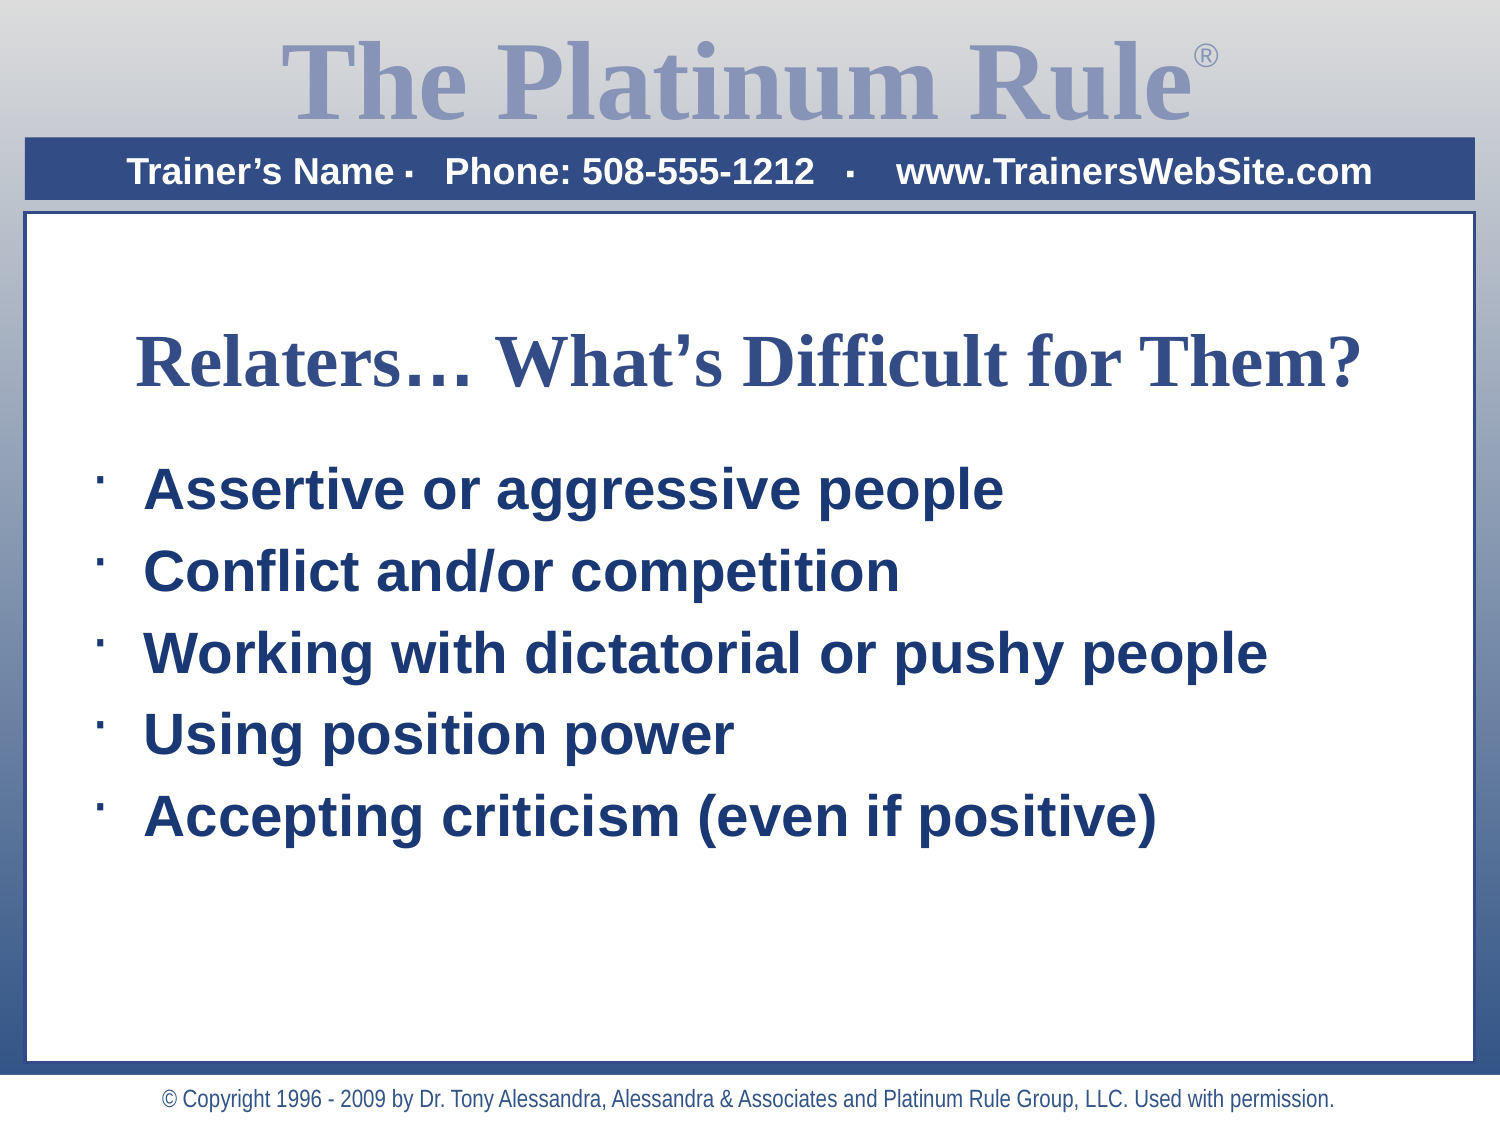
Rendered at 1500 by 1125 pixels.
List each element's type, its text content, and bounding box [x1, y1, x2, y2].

title Relaters… What’s Difficult for Them? [112, 262, 1388, 362]
footer © Copyright 1996 - 2009 by Dr. Tony Alessandra, Alessandra & Associates and Platinum Rule Group, LLC. Used with permission. [37, 1074, 1463, 1113]
text_box Assertive or aggressive people Conflict and/or competition Working with dictatorial or pushy people Using position power Accepting criticism (even if positive) [74, 362, 1438, 1085]
